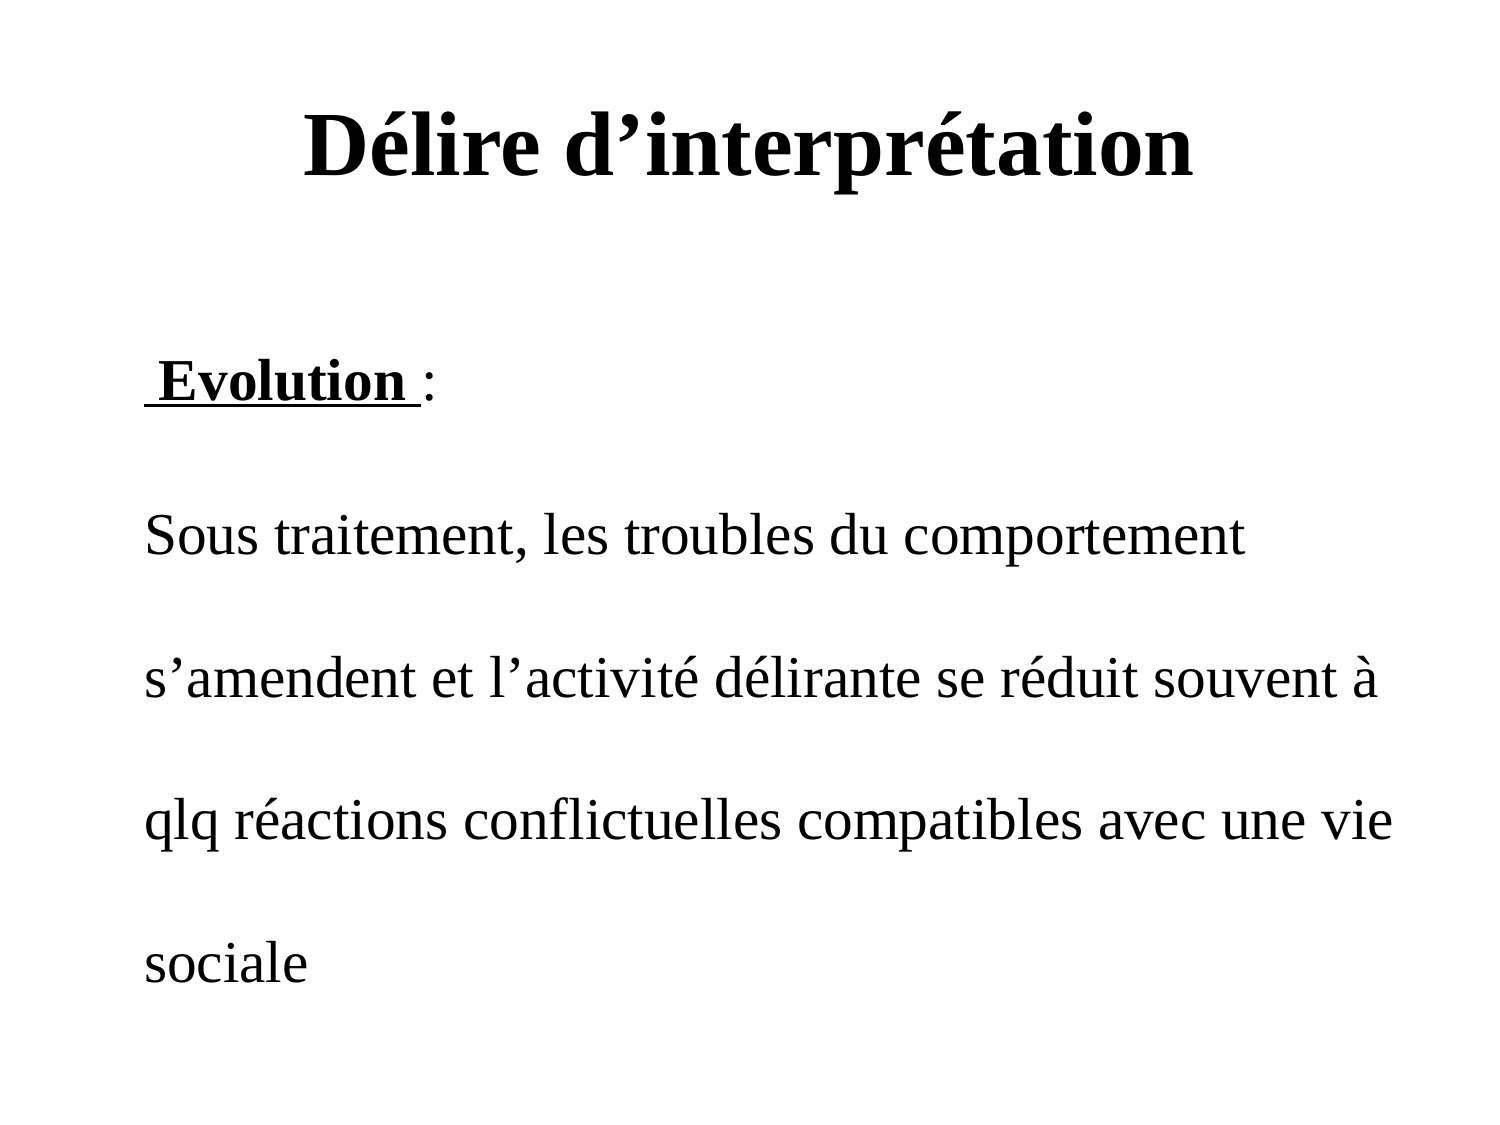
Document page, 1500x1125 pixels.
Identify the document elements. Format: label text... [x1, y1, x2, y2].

list Evolution : Sous traitement, les troubles du comportement s’amendent et l’activité délirante se réduit souvent à qlq réactions conflictuelles compatibles avec une vie sociale [75, 262, 1425, 1005]
title Délire d’interprétation [75, 45, 1425, 233]
